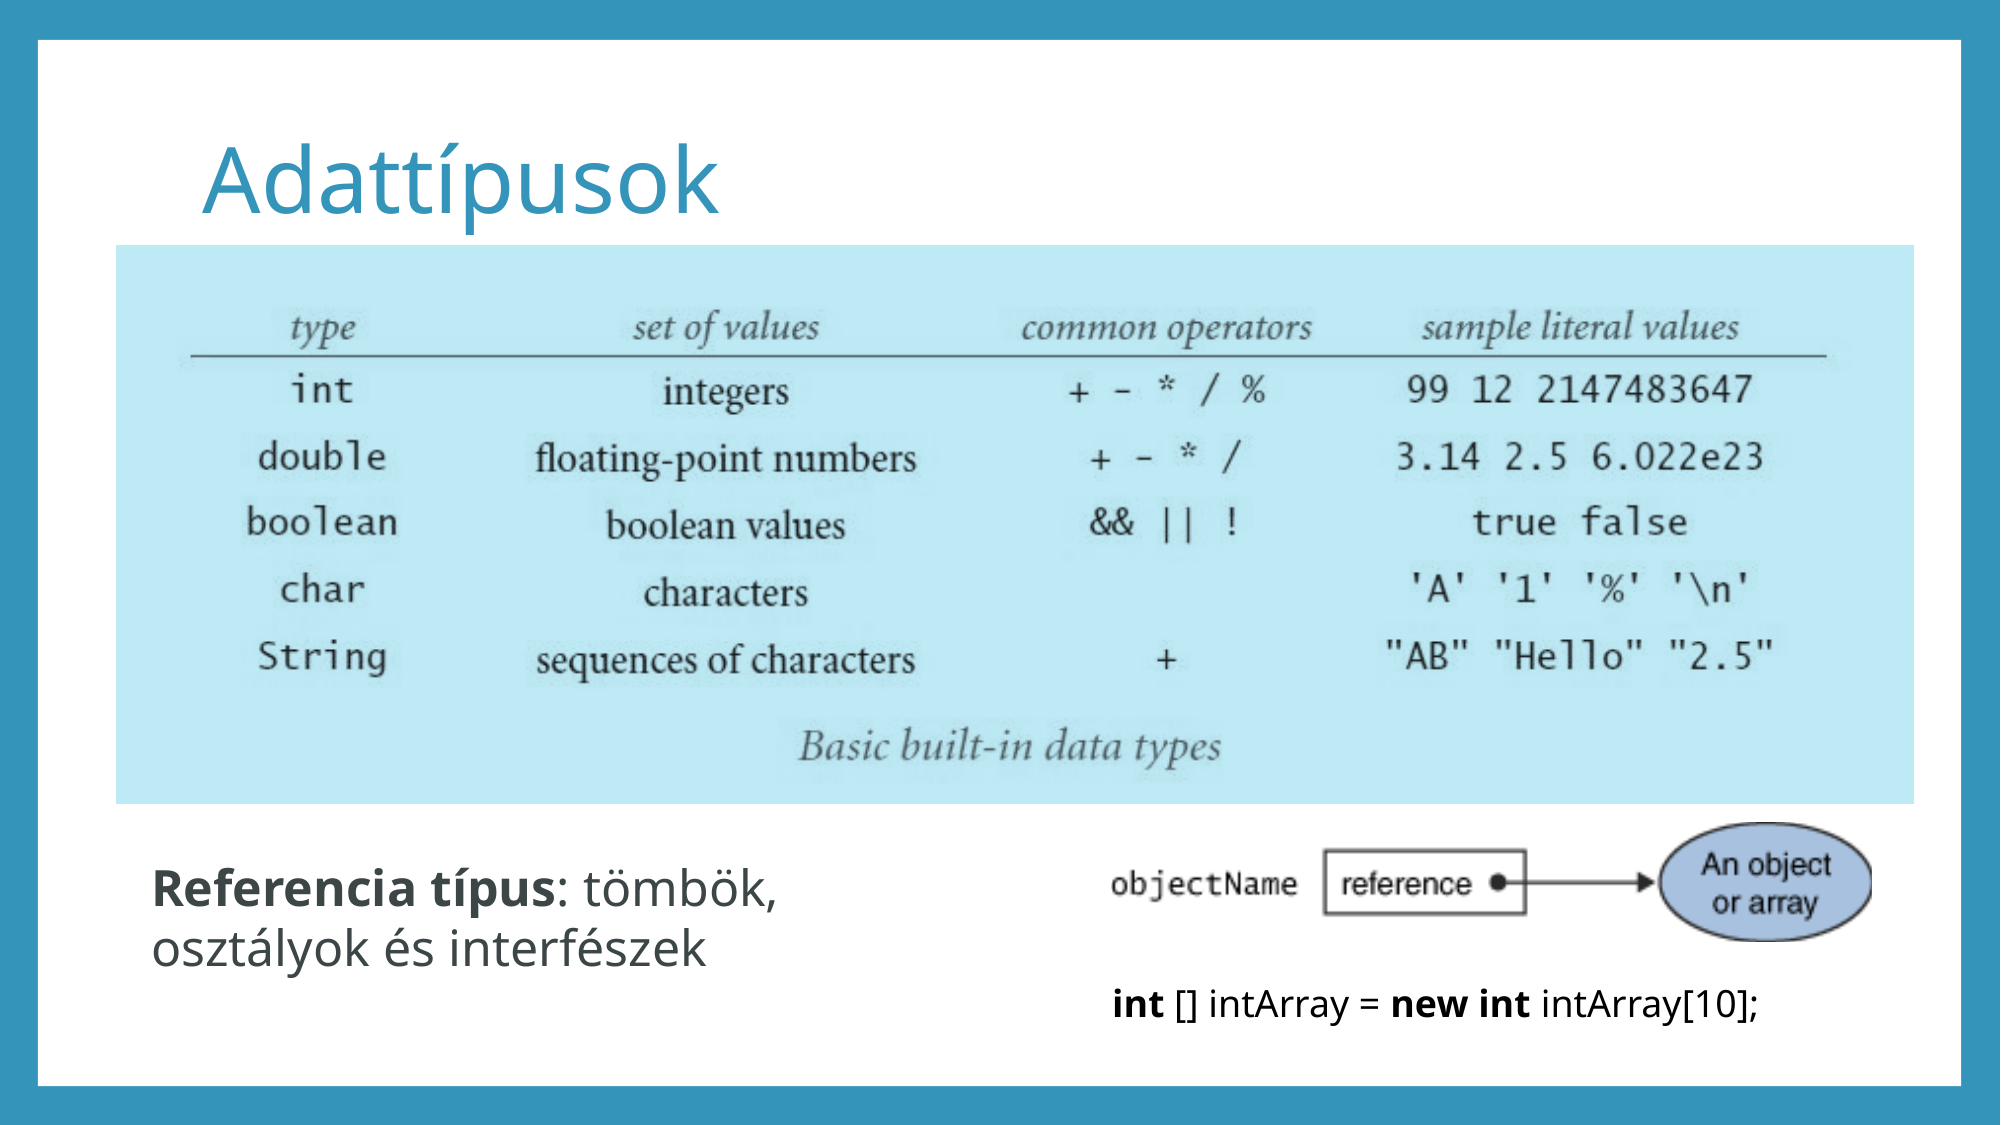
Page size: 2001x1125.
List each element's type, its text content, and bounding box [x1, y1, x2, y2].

text_box Referencia típus: tömbök, osztályok és interfészek [136, 848, 1002, 984]
picture [1110, 822, 1873, 942]
title Adattípusok [187, 99, 1808, 242]
text_box int [] intArray = new int intArray[10]; [1097, 972, 1873, 1032]
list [116, 245, 1914, 805]
